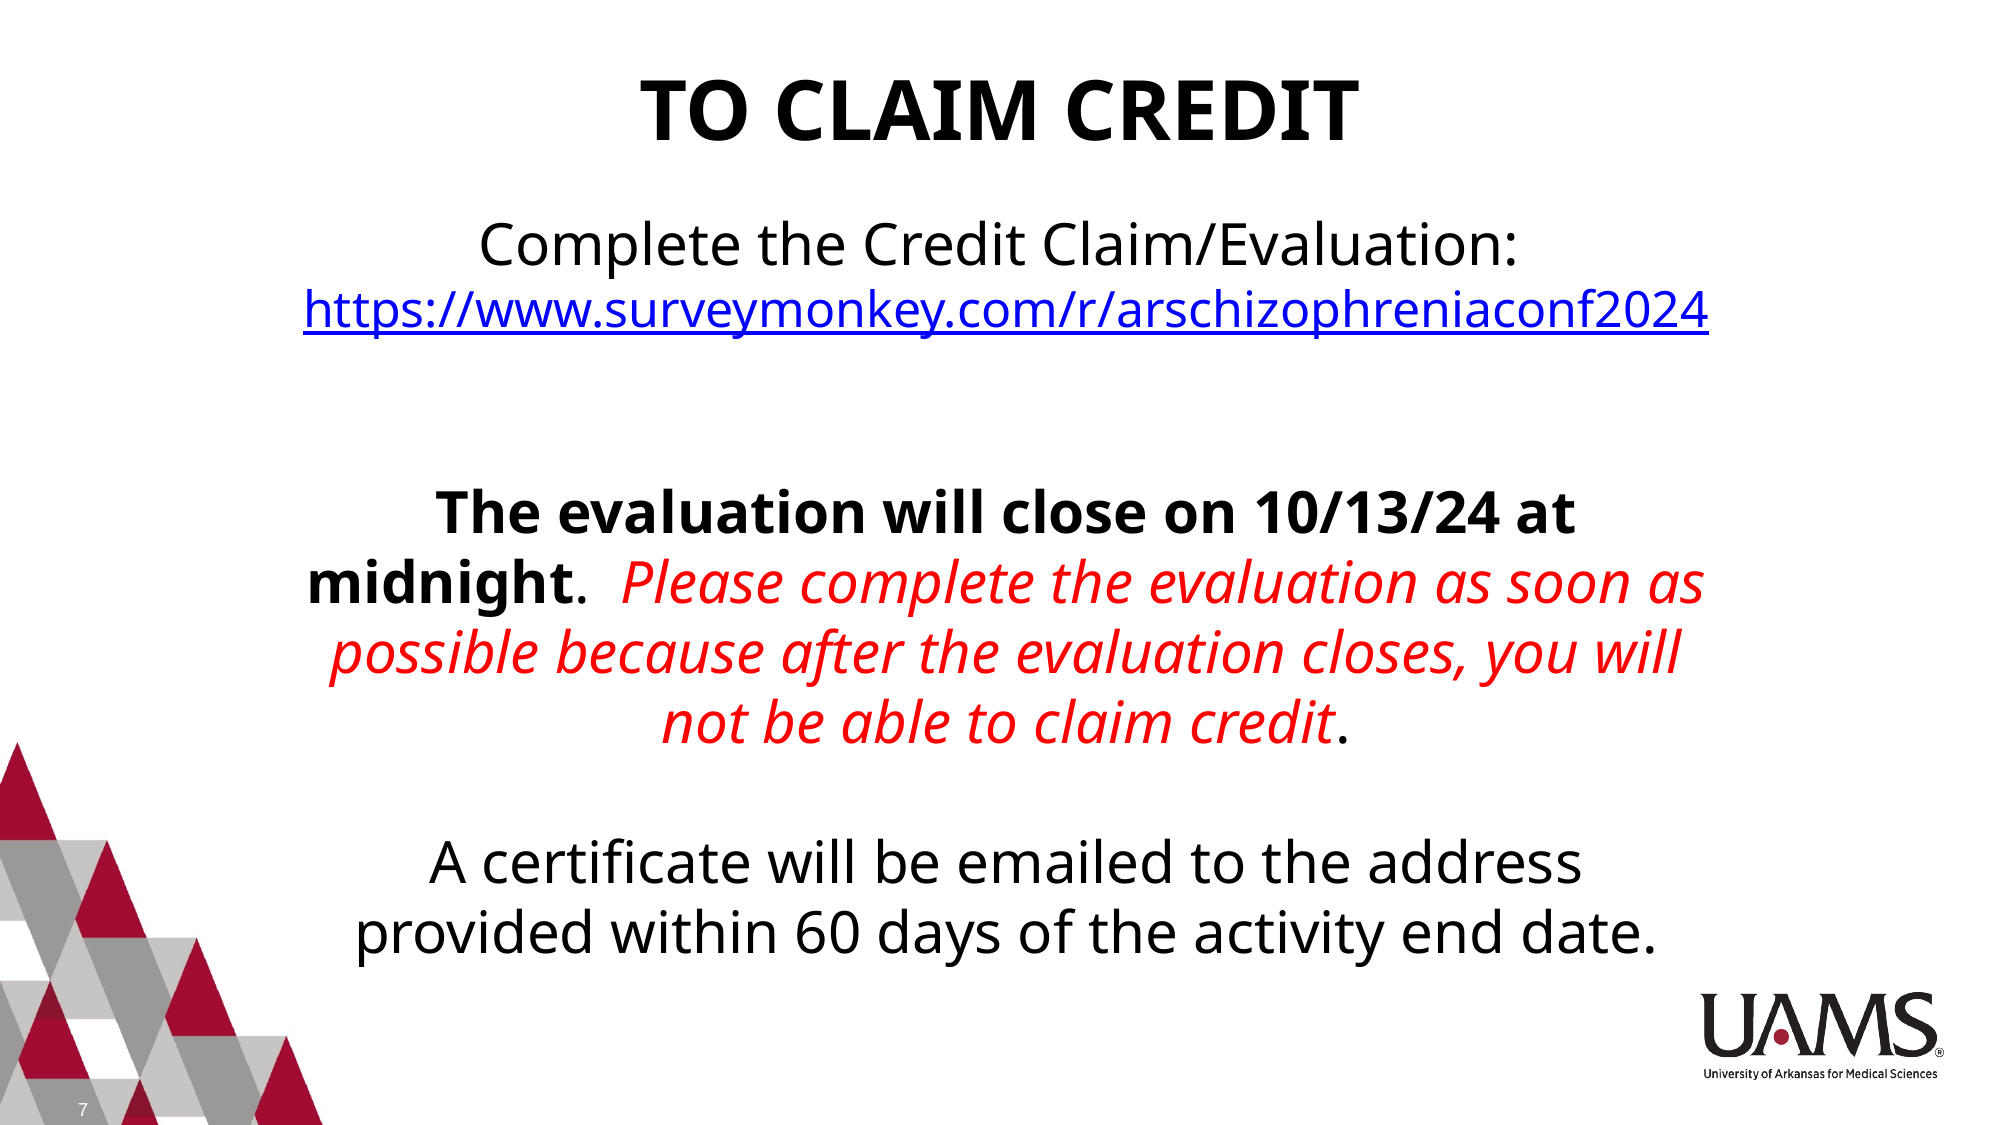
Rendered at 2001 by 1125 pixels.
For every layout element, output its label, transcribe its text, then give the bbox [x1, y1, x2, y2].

text_box TO CLAIM CREDIT [350, 50, 1650, 165]
picture [0, 0, 2001, 1125]
text_box Complete the Credit Claim/Evaluation: https://www.surveymonkey.com/r/arschizophreniaconf2024 The evaluation will close on 10/13/24 at midnight. Please complete the evaluation as soon as possible because after the evaluation closes, you will not be able to claim credit. A certificate will be emailed to the address provided within 60 days of the activity end date. [287, 200, 1725, 973]
